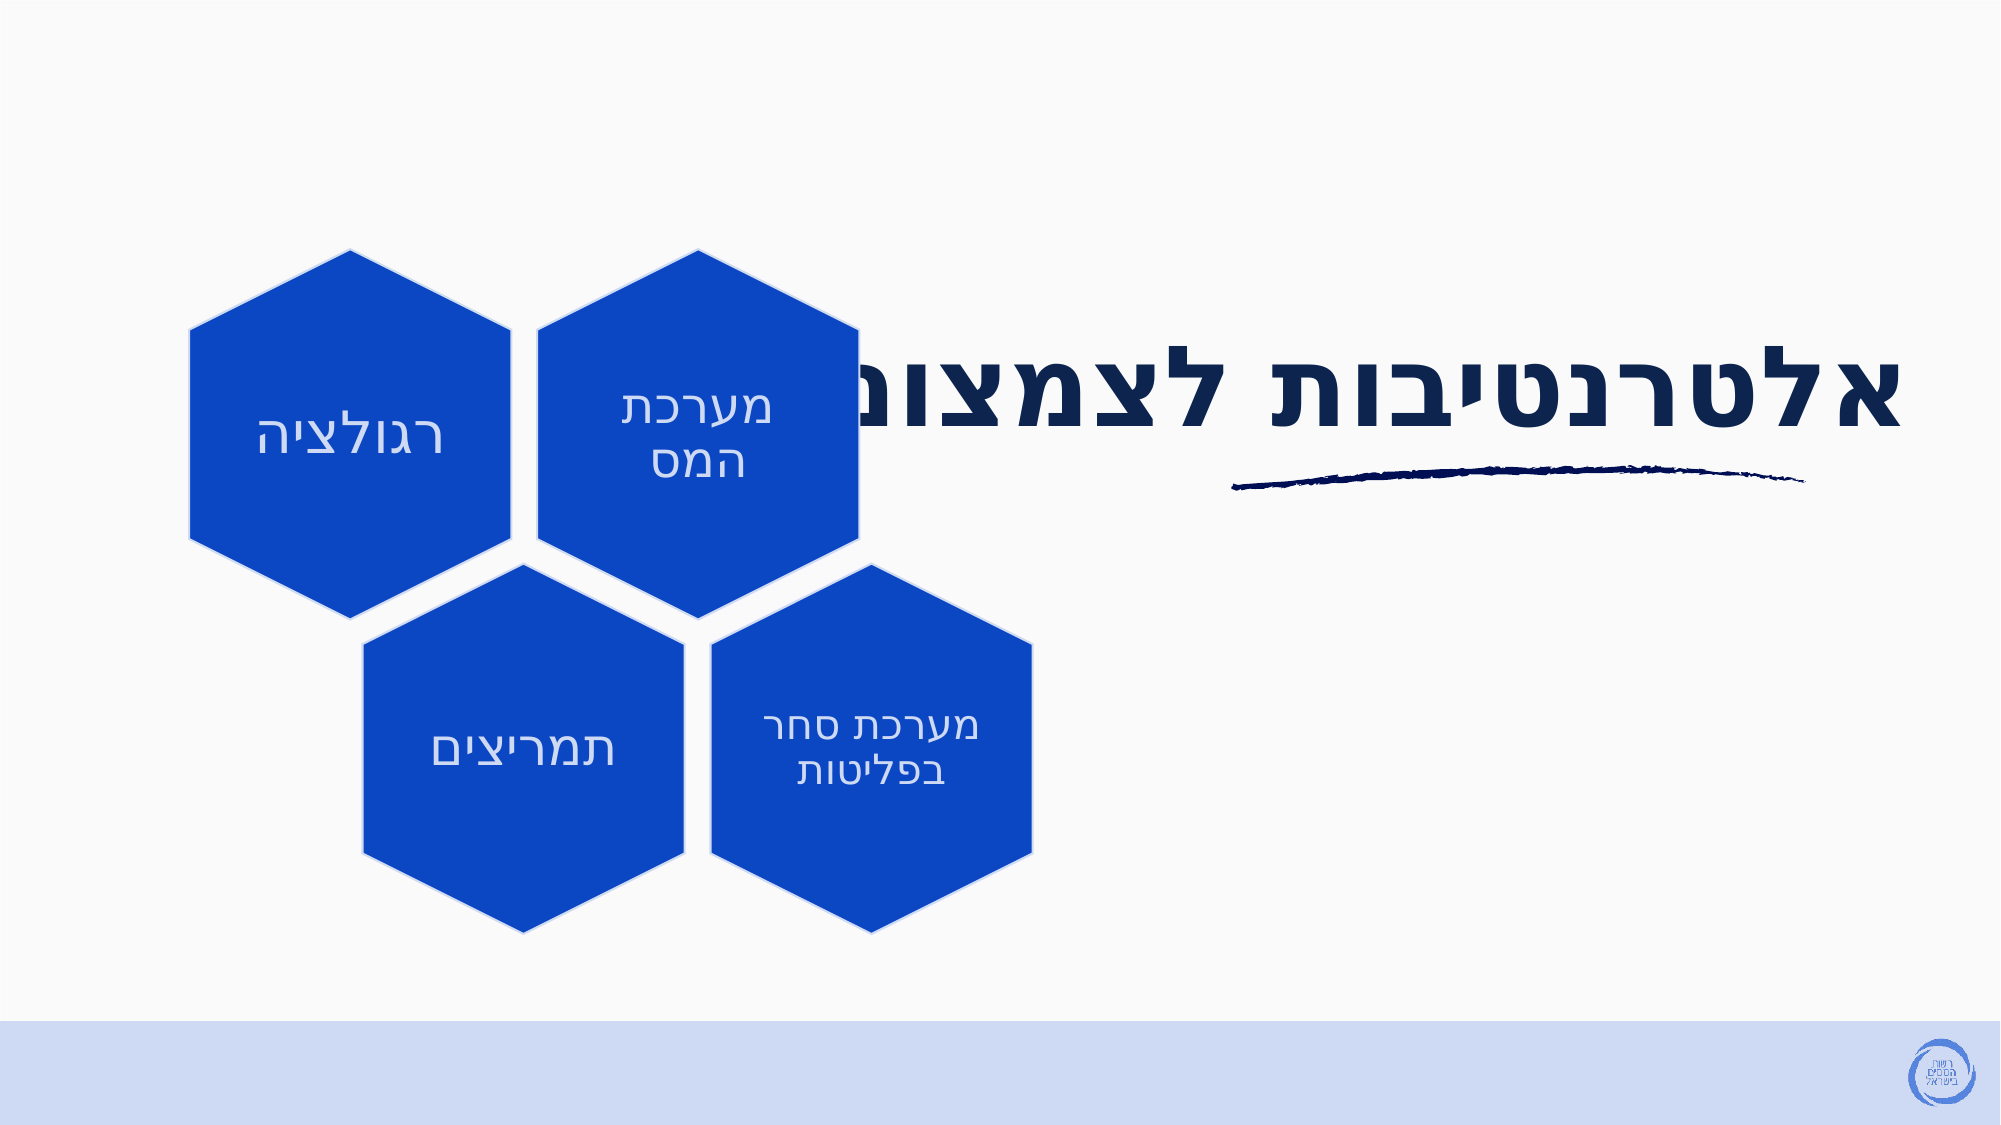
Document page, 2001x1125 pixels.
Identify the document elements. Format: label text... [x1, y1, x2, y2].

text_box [0, 147, 1283, 1036]
picture [0, 0, 2001, 1125]
text_box [1283, 465, 1806, 489]
title אלטרנטיבות לצמצום [1283, 171, 1926, 459]
